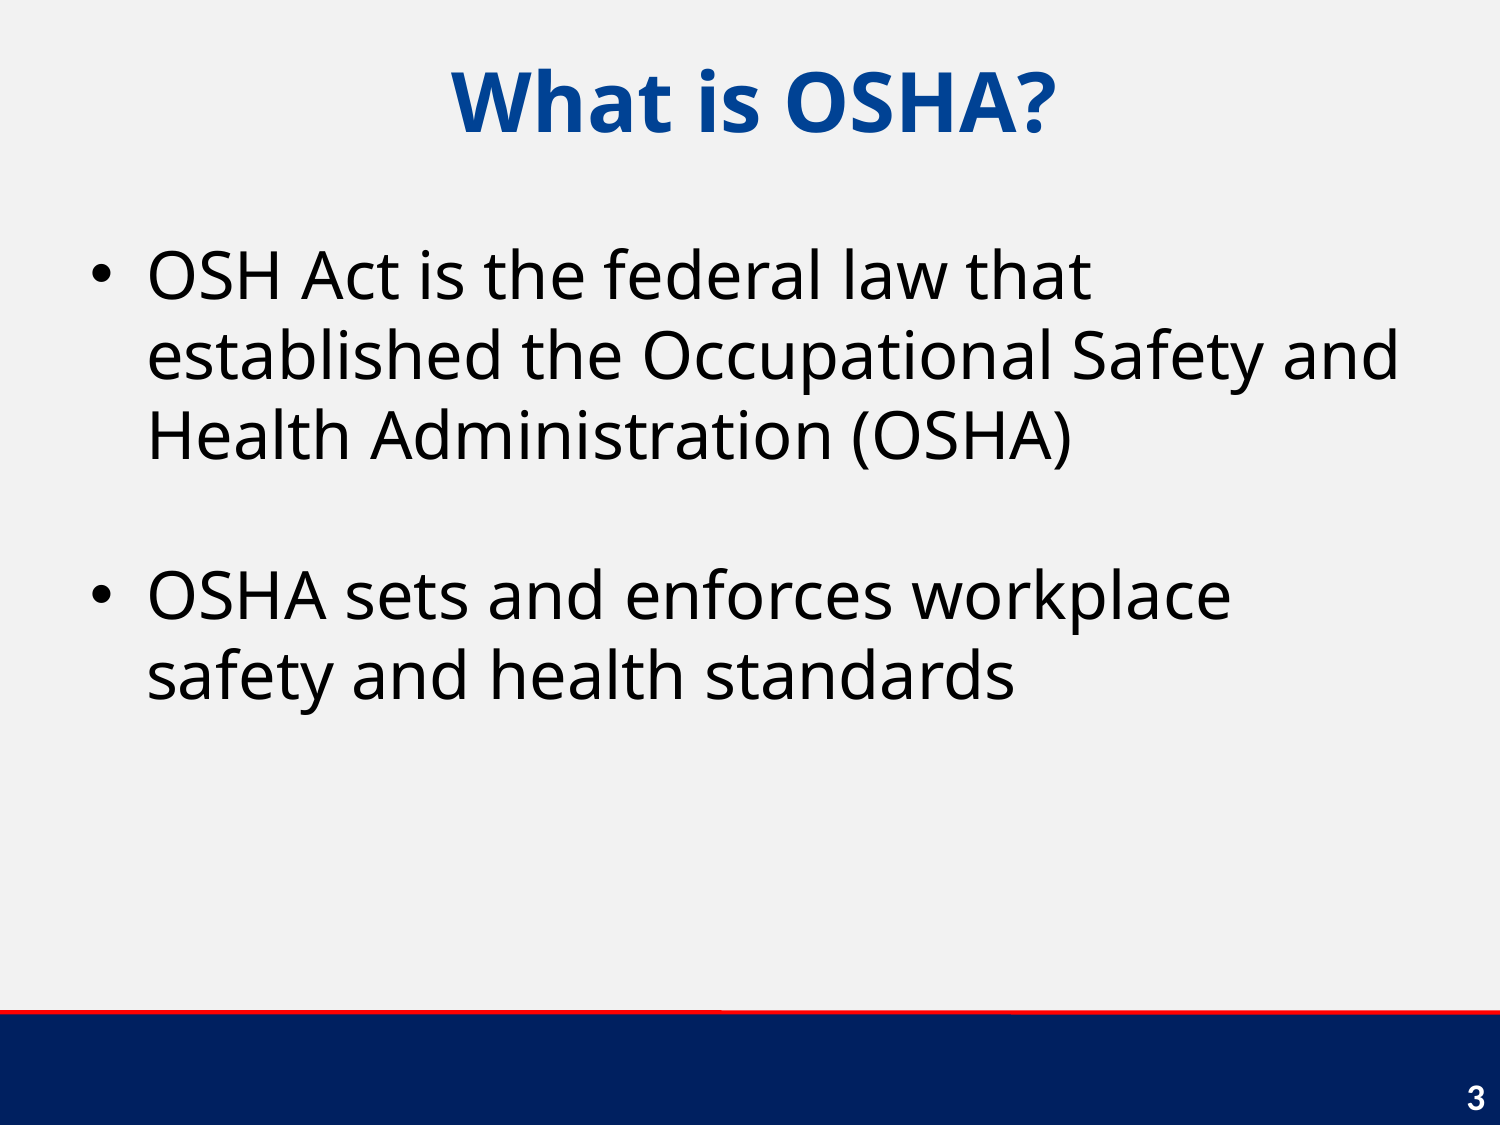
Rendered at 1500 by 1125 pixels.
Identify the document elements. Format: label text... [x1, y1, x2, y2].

title What is OSHA? [75, 41, 1425, 224]
slide_number 3 [1149, 1065, 1500, 1125]
list OSH Act is the federal law that established the Occupational Safety and Health Administration (OSHA) OSHA sets and enforces workplace safety and health standards [75, 224, 1425, 768]
